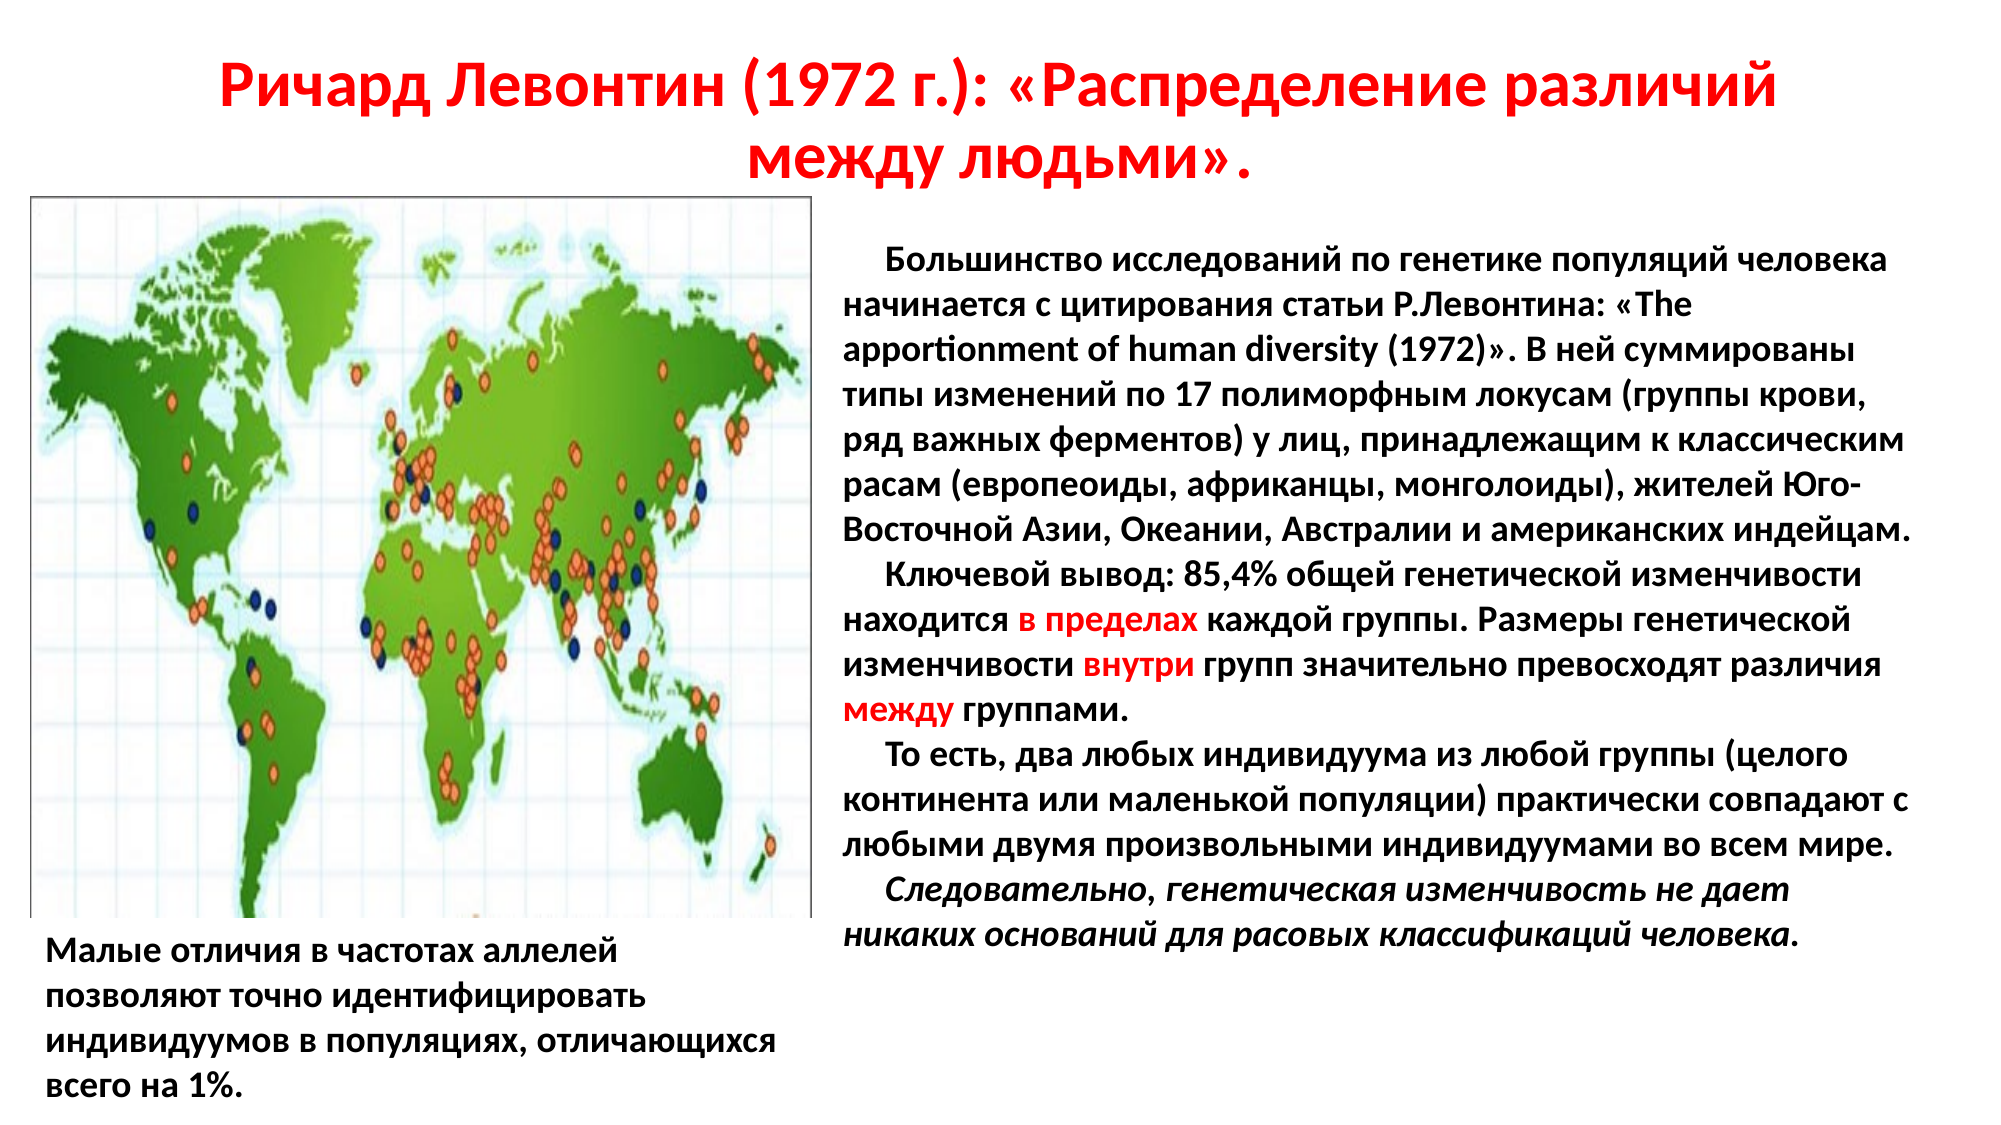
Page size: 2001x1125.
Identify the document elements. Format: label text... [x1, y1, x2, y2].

text_box Малые отличия в частотах аллелей позволяют точно идентифицировать индивидуумов в популяциях, отличающихся всего на 1%. [30, 918, 812, 1113]
text_box Большинство исследований по генетике популяций человека начинается с цитирования статьи Р.Левонтина: «The apportionment of human diversity (1972)». В ней суммированы типы изменений по 17 полиморфным локусам (группы крови, ряд важных ферментов) у лиц, принадлежащим к классическим расам (европеоиды, африканцы, монголоиды), жителей Юго-Восточной Азии, Океании, Австралии и американских индейцам. Ключевой вывод: 85,4% общей генетической изменчивости находится в пределах каждой группы. Размеры генетической изменчивости внутри групп значительно превосходят различия между группами. То есть, два любых индивидуума из любой группы (целого континента или маленькой популяции) практически совпадают с любыми двумя произвольными индивидуумами во всем мире. Следовательно, генетическая изменчивость не дает никаких оснований для расовых классификаций человека. [827, 226, 1938, 1052]
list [30, 196, 812, 918]
title Ричард Левонтин (1972 г.): «Распределение различий между людьми». [137, 26, 1863, 215]
